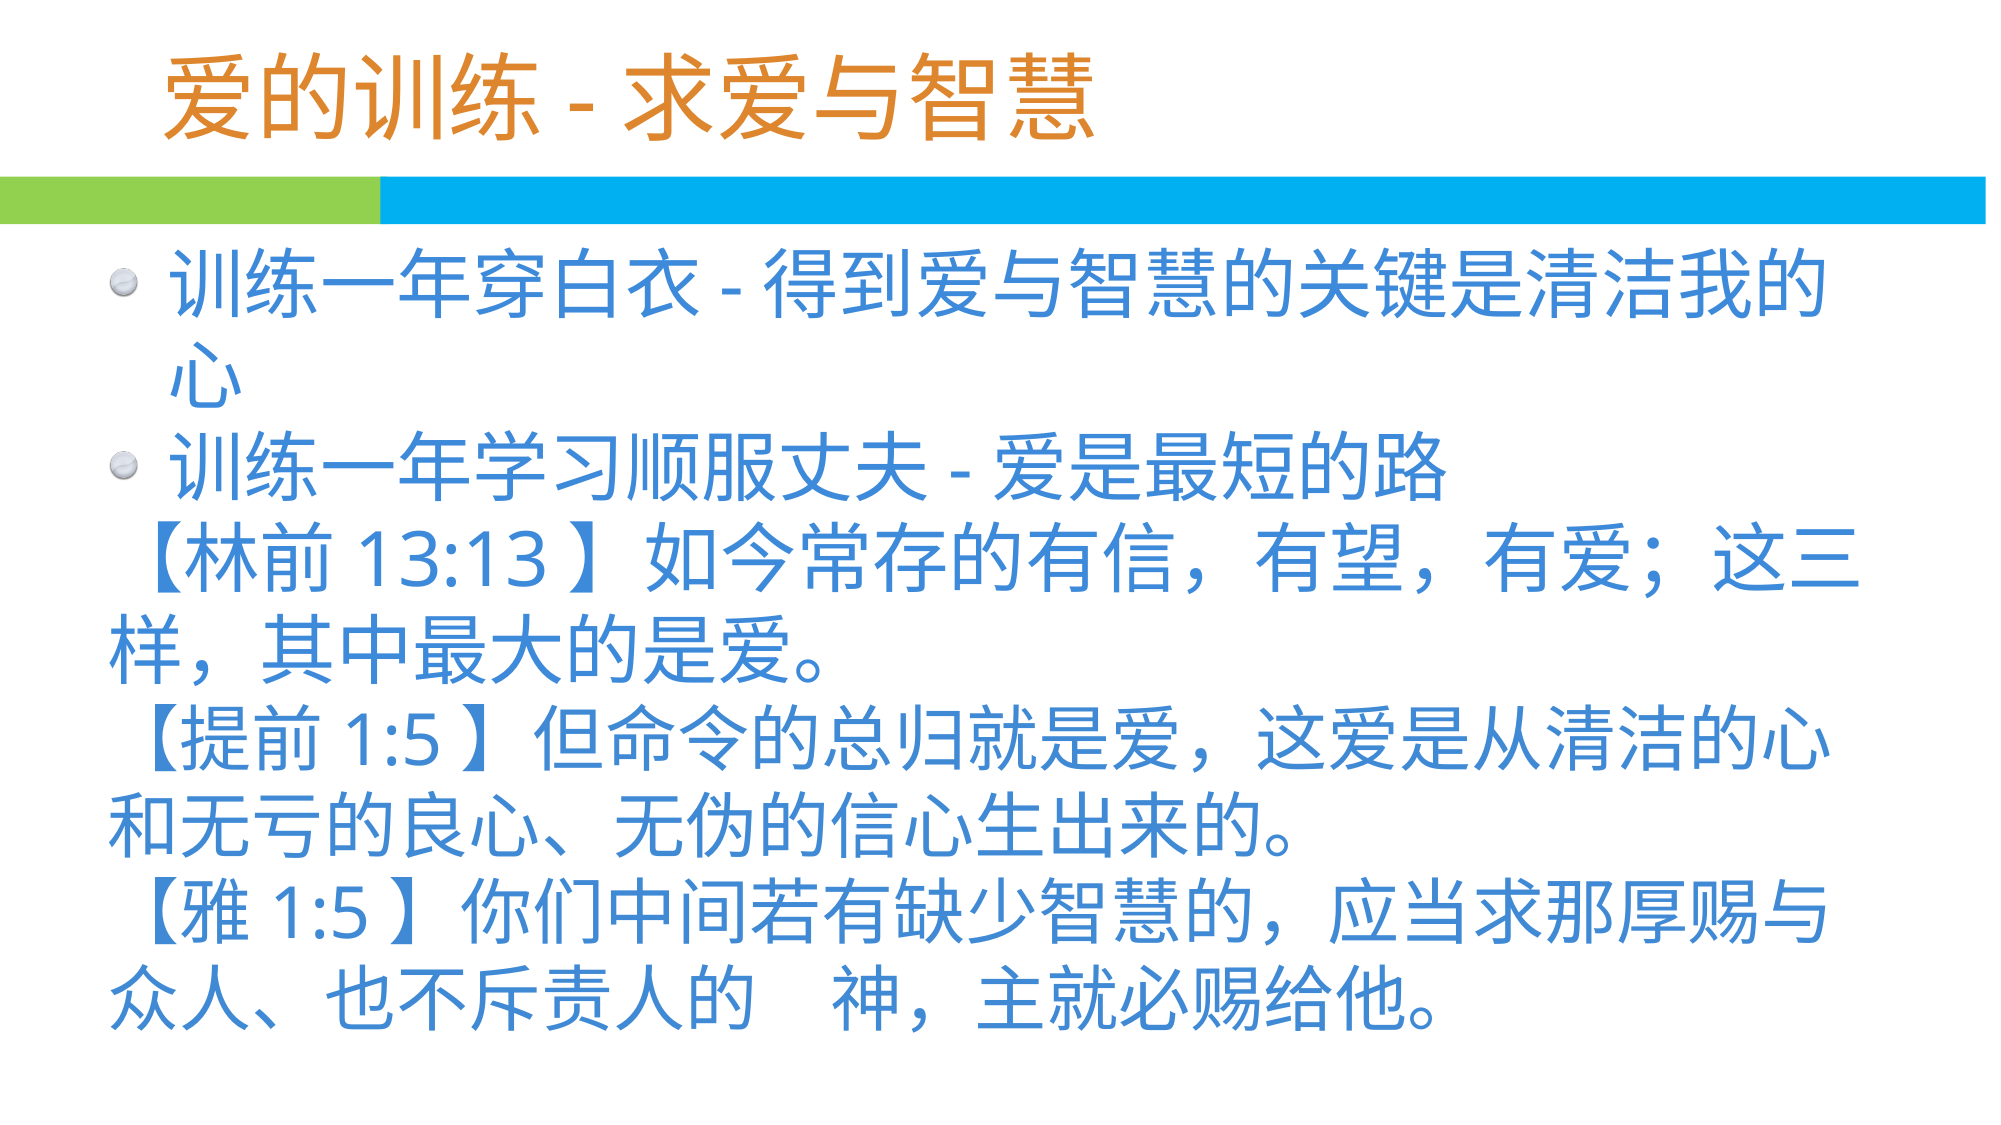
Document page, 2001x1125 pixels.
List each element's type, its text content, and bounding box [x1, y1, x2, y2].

text_box [0, 176, 380, 225]
text_box 爱的训练-求爱与智慧 [153, 30, 1879, 161]
list 训练一年穿白衣-得到爱与智慧的关键是清洁我的心 训练一年学习顺服丈夫-爱是最短的路 【林前13:13】如今常存的有信，有望，有爱；这三样，其中最大的是爱。 【提前1:5】但命令的总归就是爱，这爱是从清洁的心和无亏的良心、无伪的信心生出来的。 【雅1:5】你们中间若有缺少智慧的，应当求那厚赐与众人、也不斥责人的 神，主就必赐给他。 [99, 227, 1901, 1124]
picture [107, 265, 140, 298]
text_box [380, 176, 1986, 225]
picture [107, 448, 140, 481]
